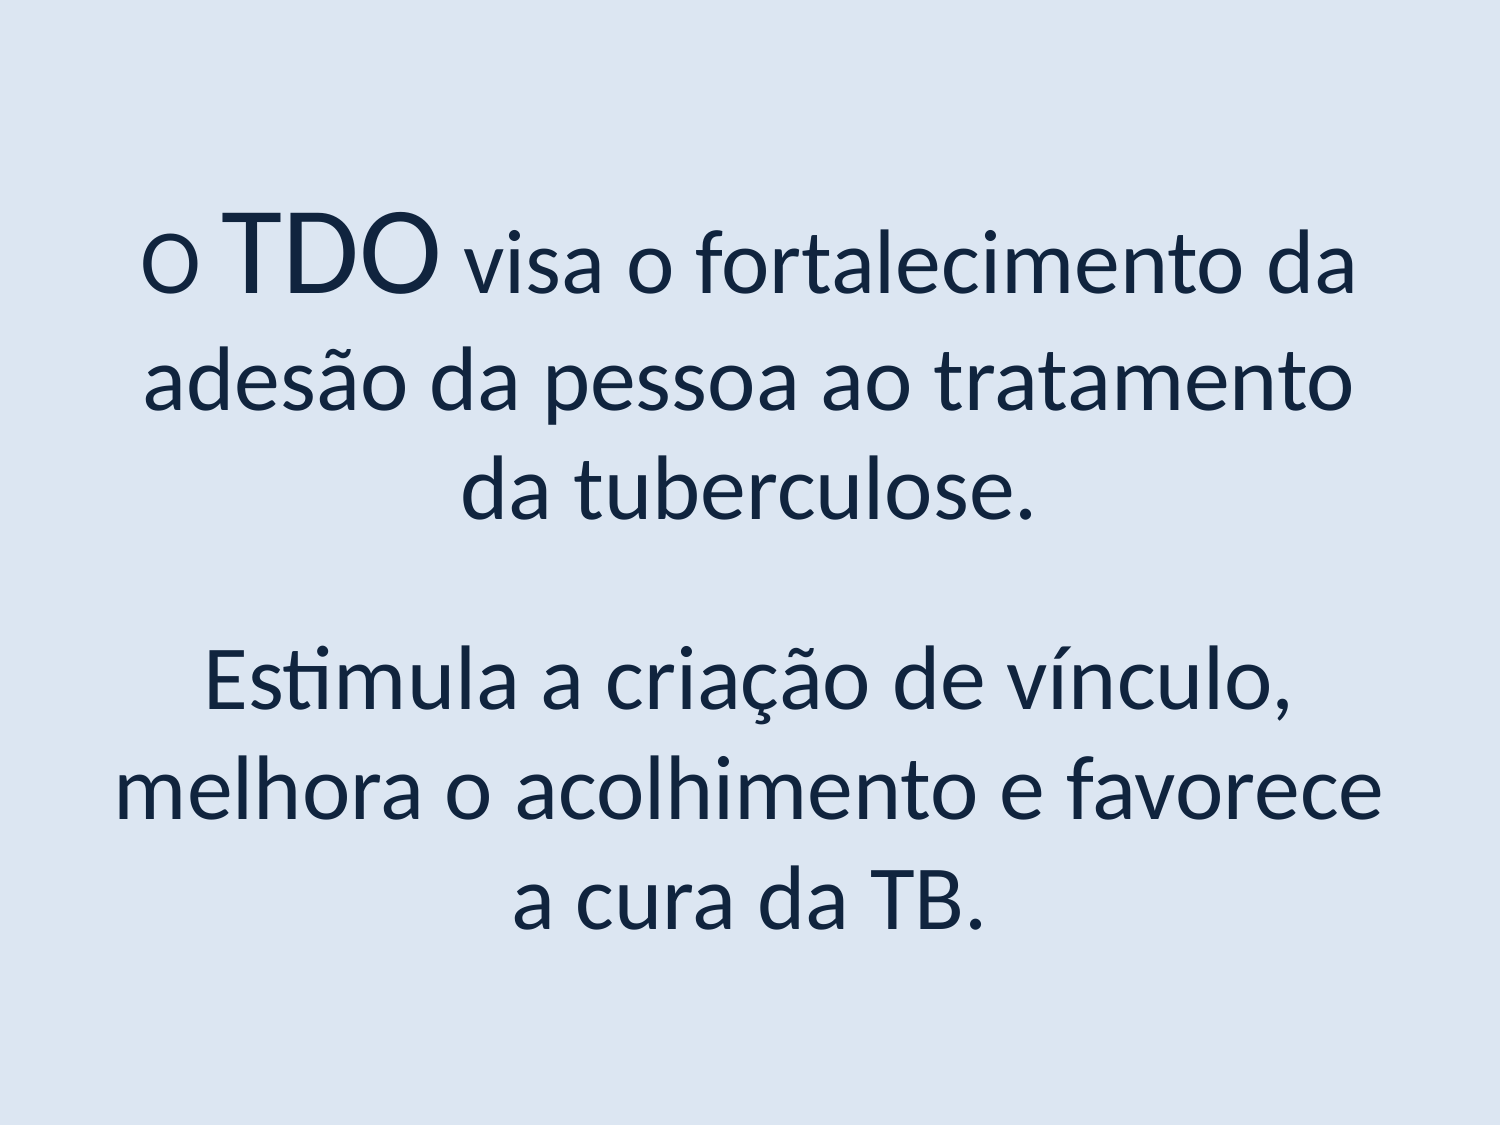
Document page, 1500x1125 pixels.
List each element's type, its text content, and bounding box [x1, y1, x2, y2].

text_box O TDO visa o fortalecimento da adesão da pessoa ao tratamento da tuberculose. Estimula a criação de vínculo, melhora o acolhimento e favorece a cura da TB. [75, 160, 1425, 988]
